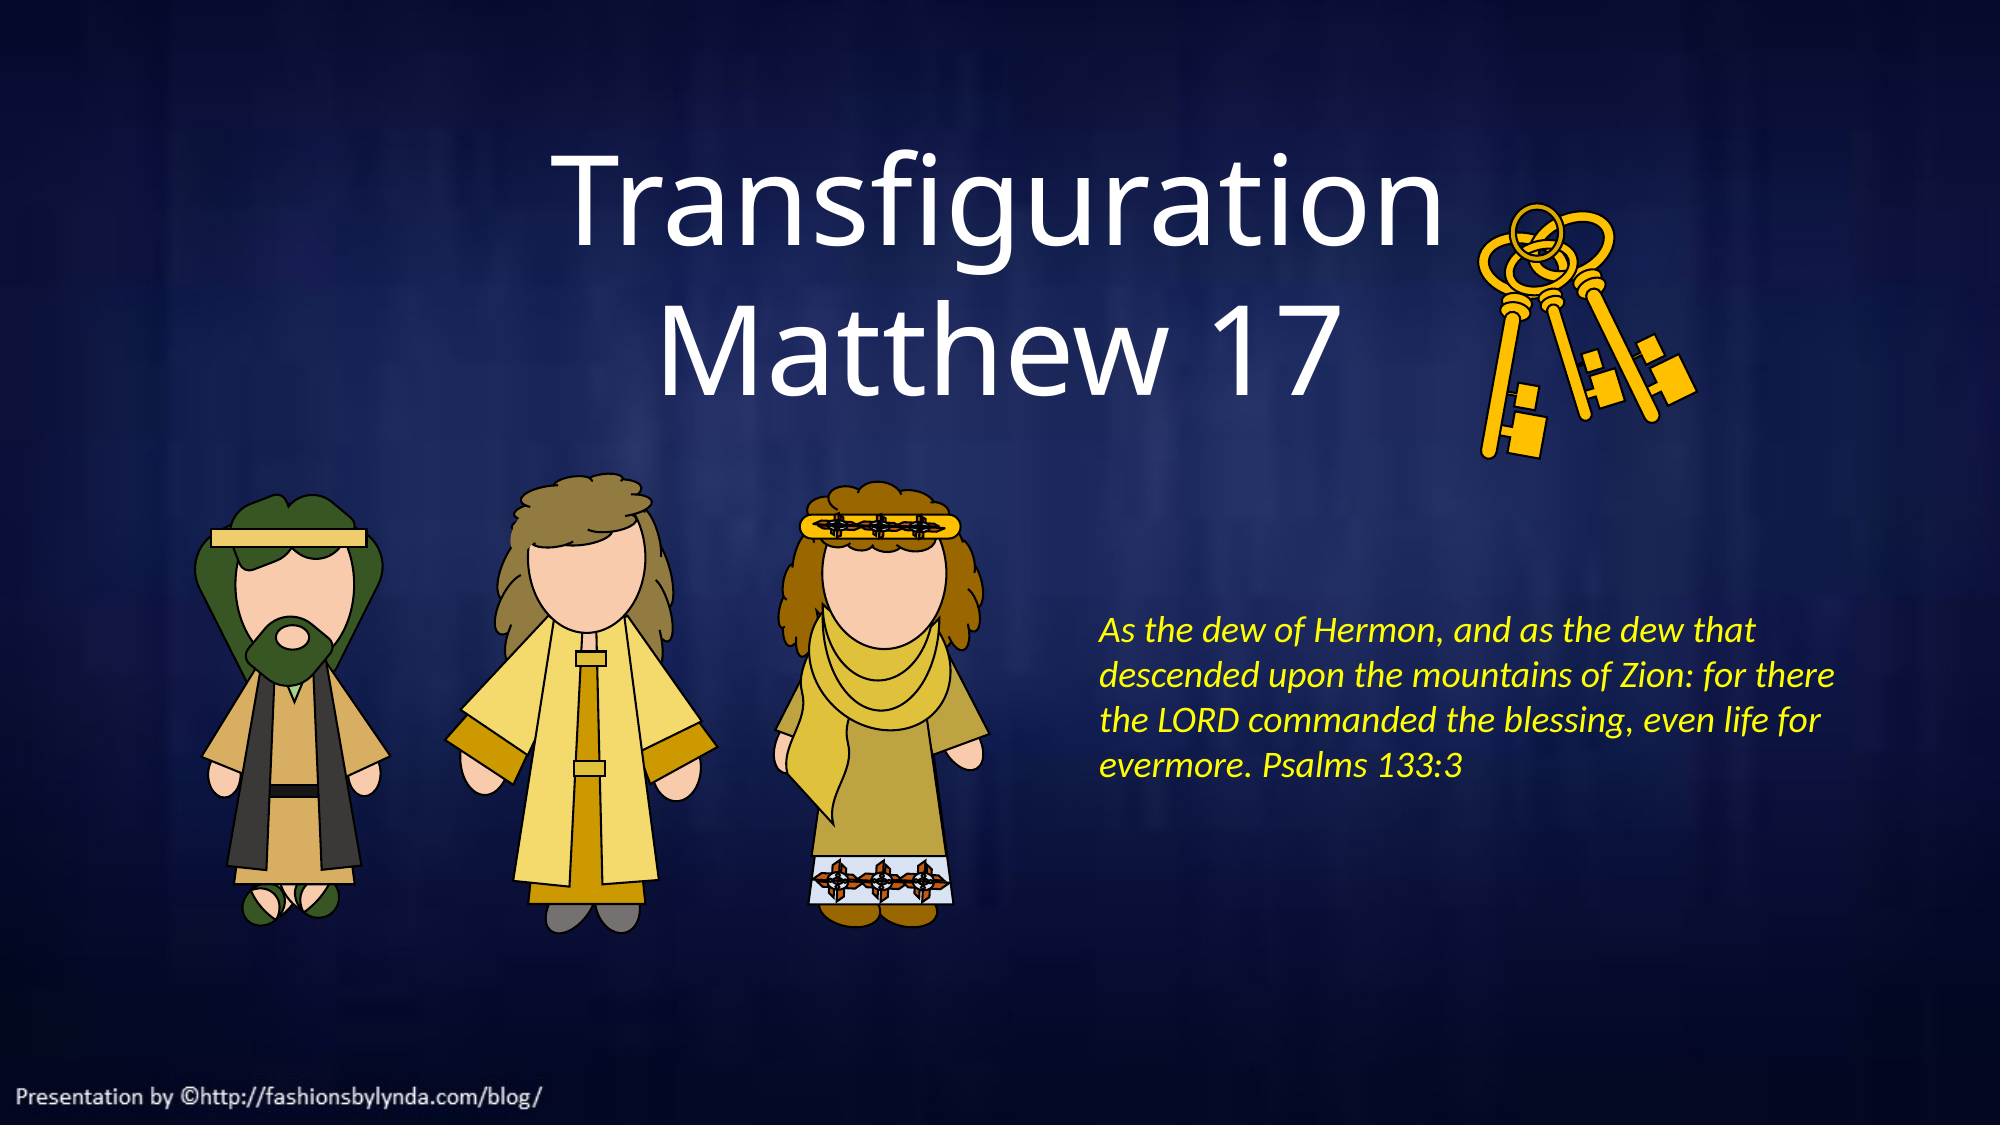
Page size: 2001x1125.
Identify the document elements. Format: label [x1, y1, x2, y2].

text_box [460, 475, 701, 938]
text_box [1463, 203, 1657, 462]
text_box [776, 481, 983, 927]
text_box [208, 479, 381, 918]
picture [0, 0, 2000, 1125]
